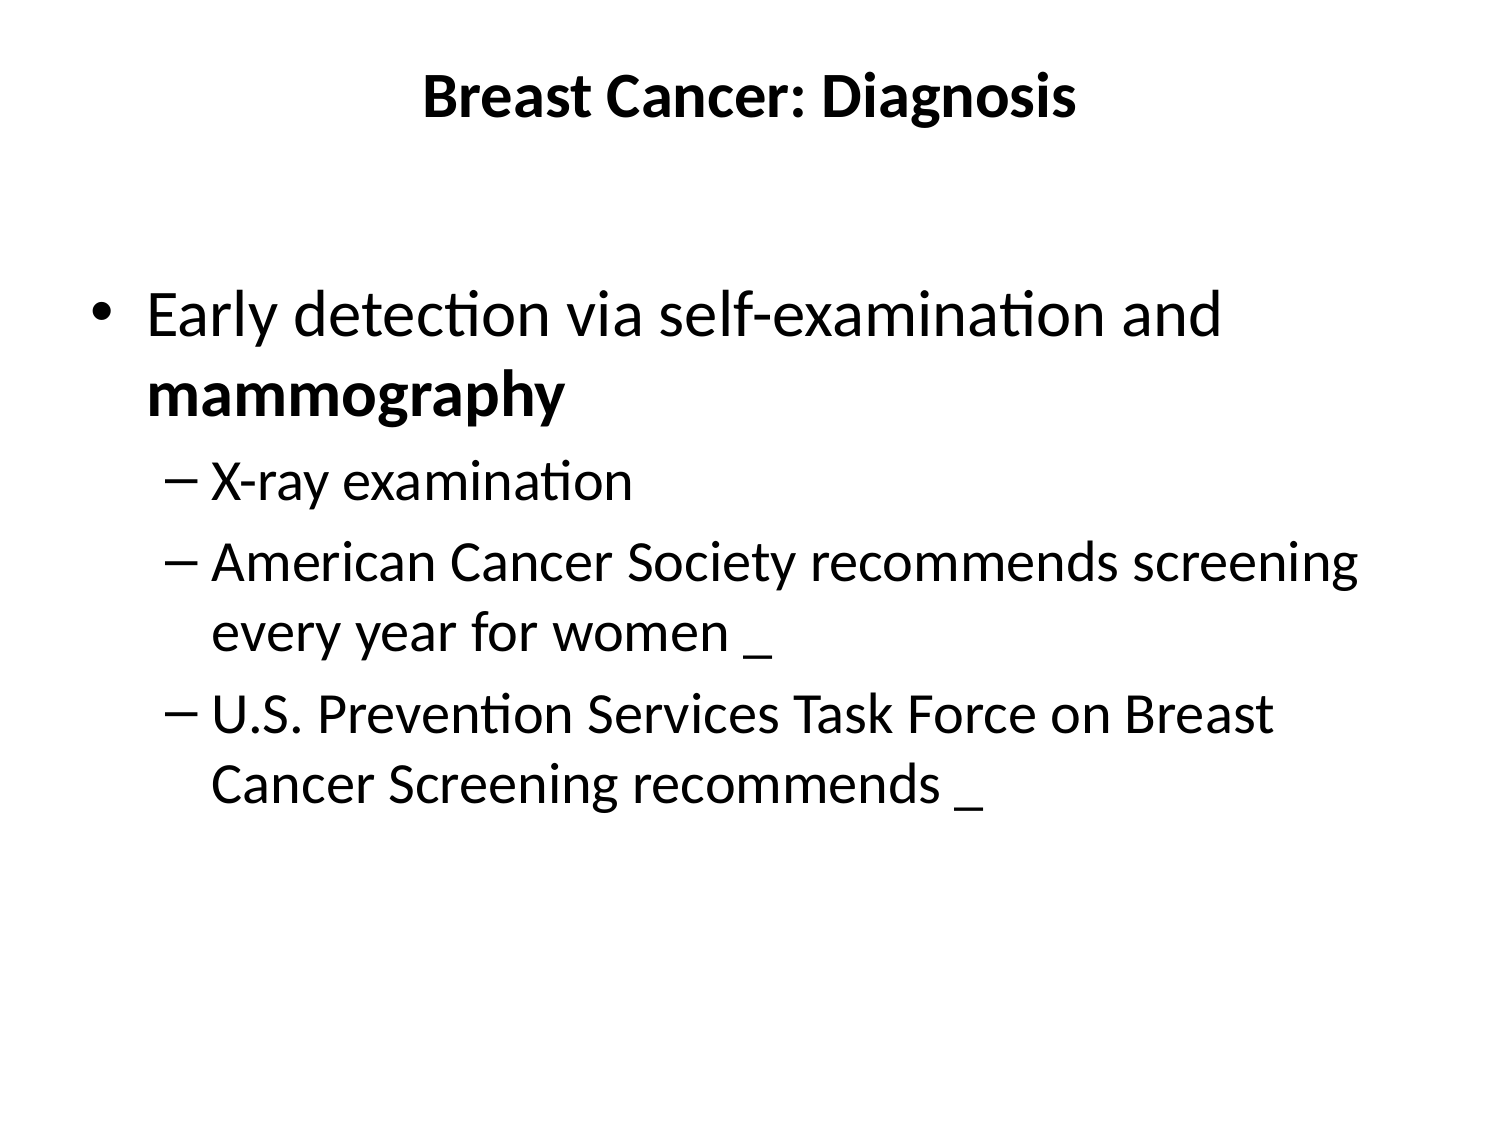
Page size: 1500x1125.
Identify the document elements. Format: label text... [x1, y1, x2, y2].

list Early detection via self-examination and mammography X-ray examination American Cancer Society recommends screening every year for women _ U.S. Prevention Services Task Force on Breast Cancer Screening recommends _ [75, 262, 1425, 1005]
title Breast Cancer: Diagnosis [37, 45, 1463, 138]
